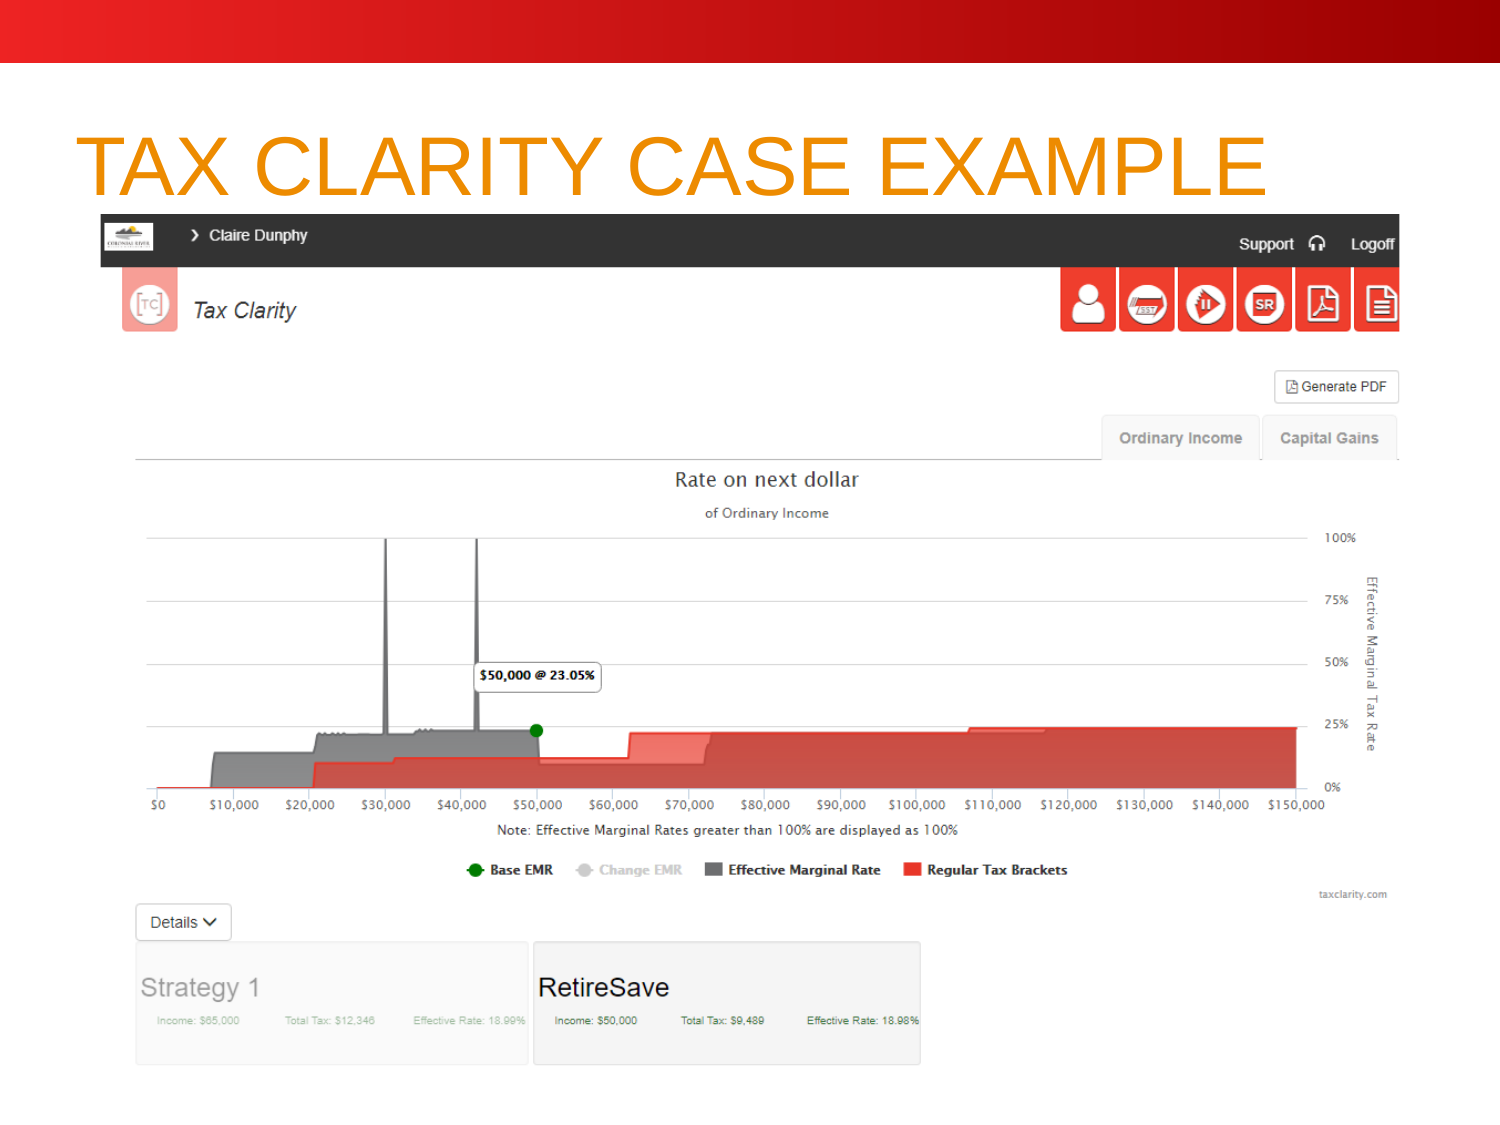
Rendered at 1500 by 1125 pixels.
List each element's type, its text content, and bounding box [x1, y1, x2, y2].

picture [100, 214, 1400, 1080]
title TAX CLARITY CASE EXAMPLE [60, 59, 1499, 278]
